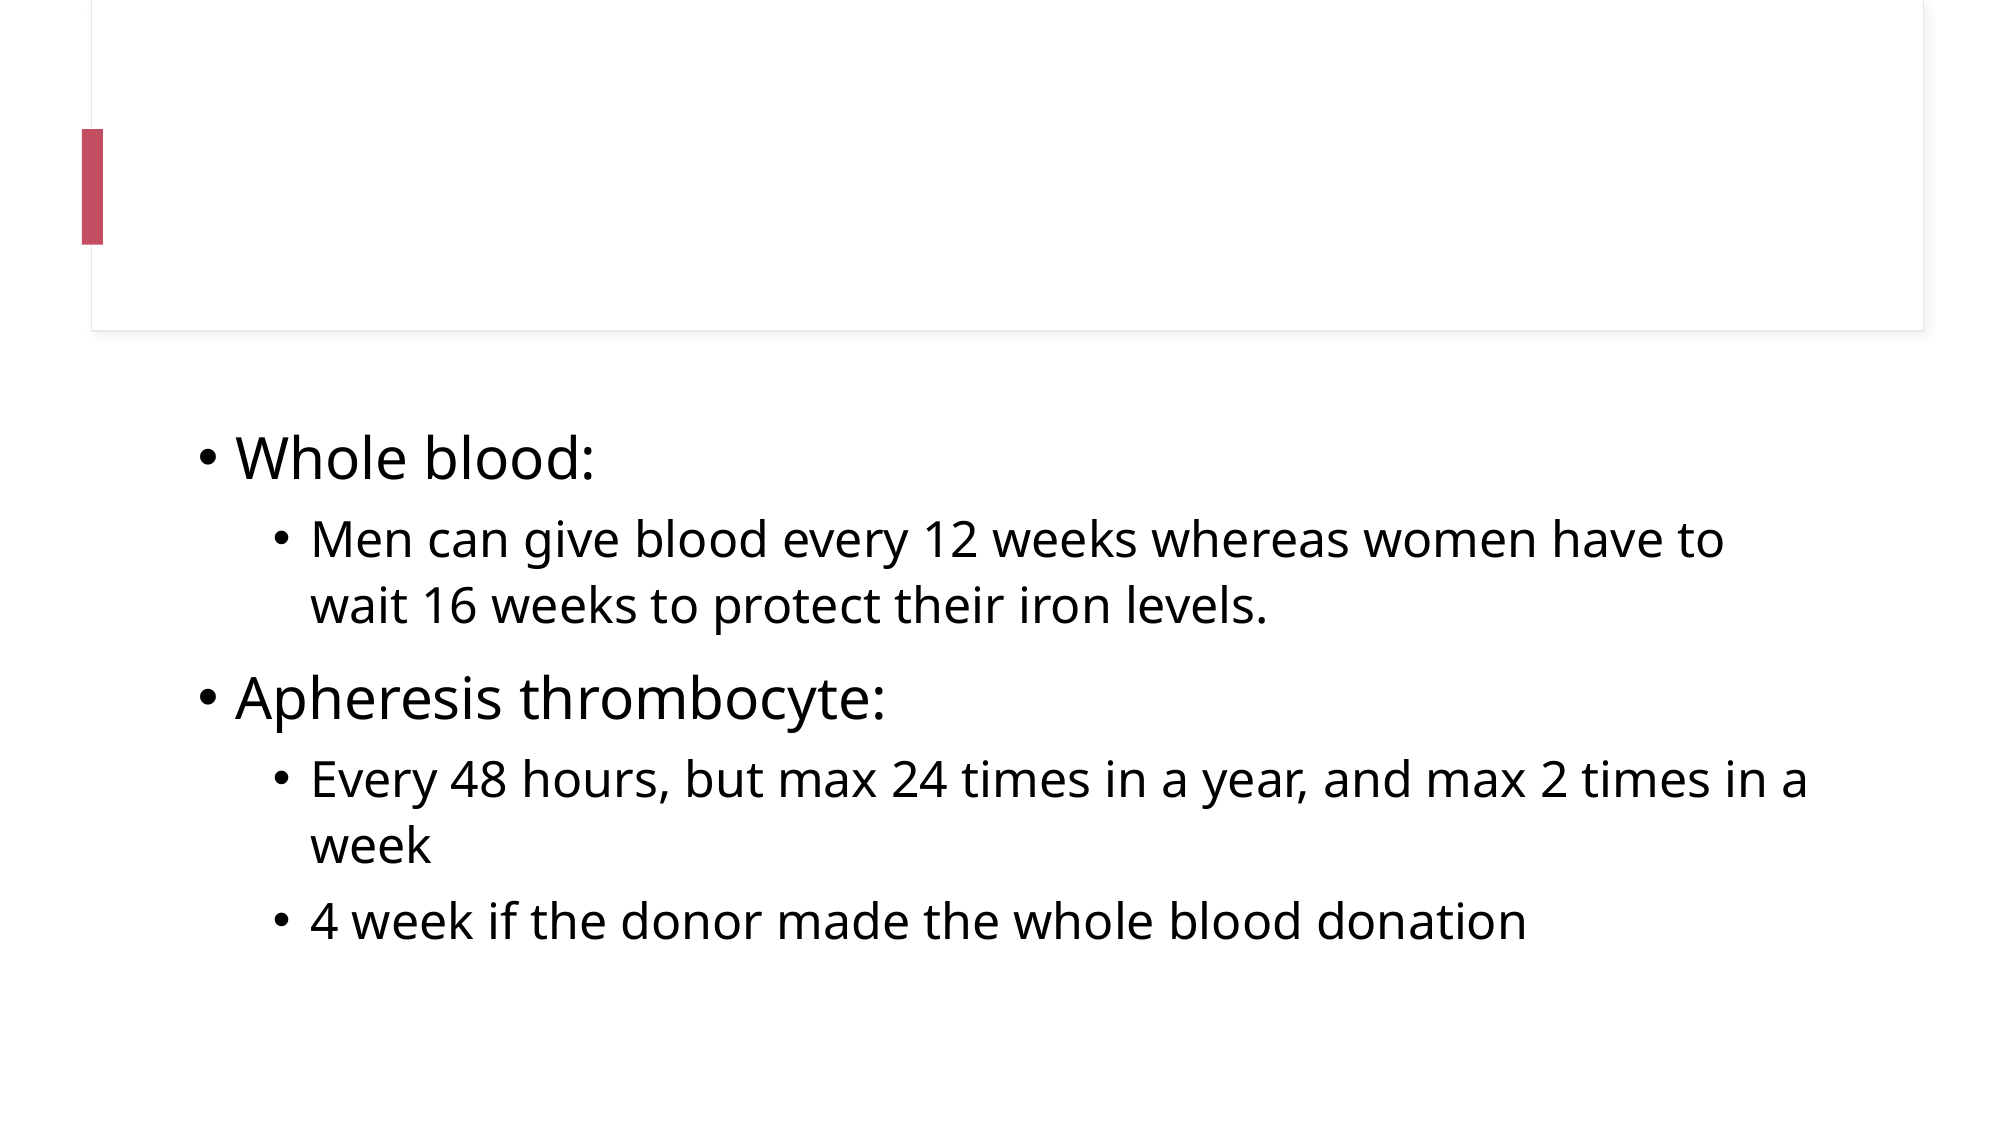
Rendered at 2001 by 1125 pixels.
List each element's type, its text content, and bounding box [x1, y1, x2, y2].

list Whole blood: Men can give blood every 12 weeks whereas women have to wait 16 weeks to protect their iron levels. Apheresis thrombocyte: Every 48 hours, but max 24 times in a year, and max 2 times in a week 4 week if the donor made the whole blood donation [183, 406, 1851, 1013]
